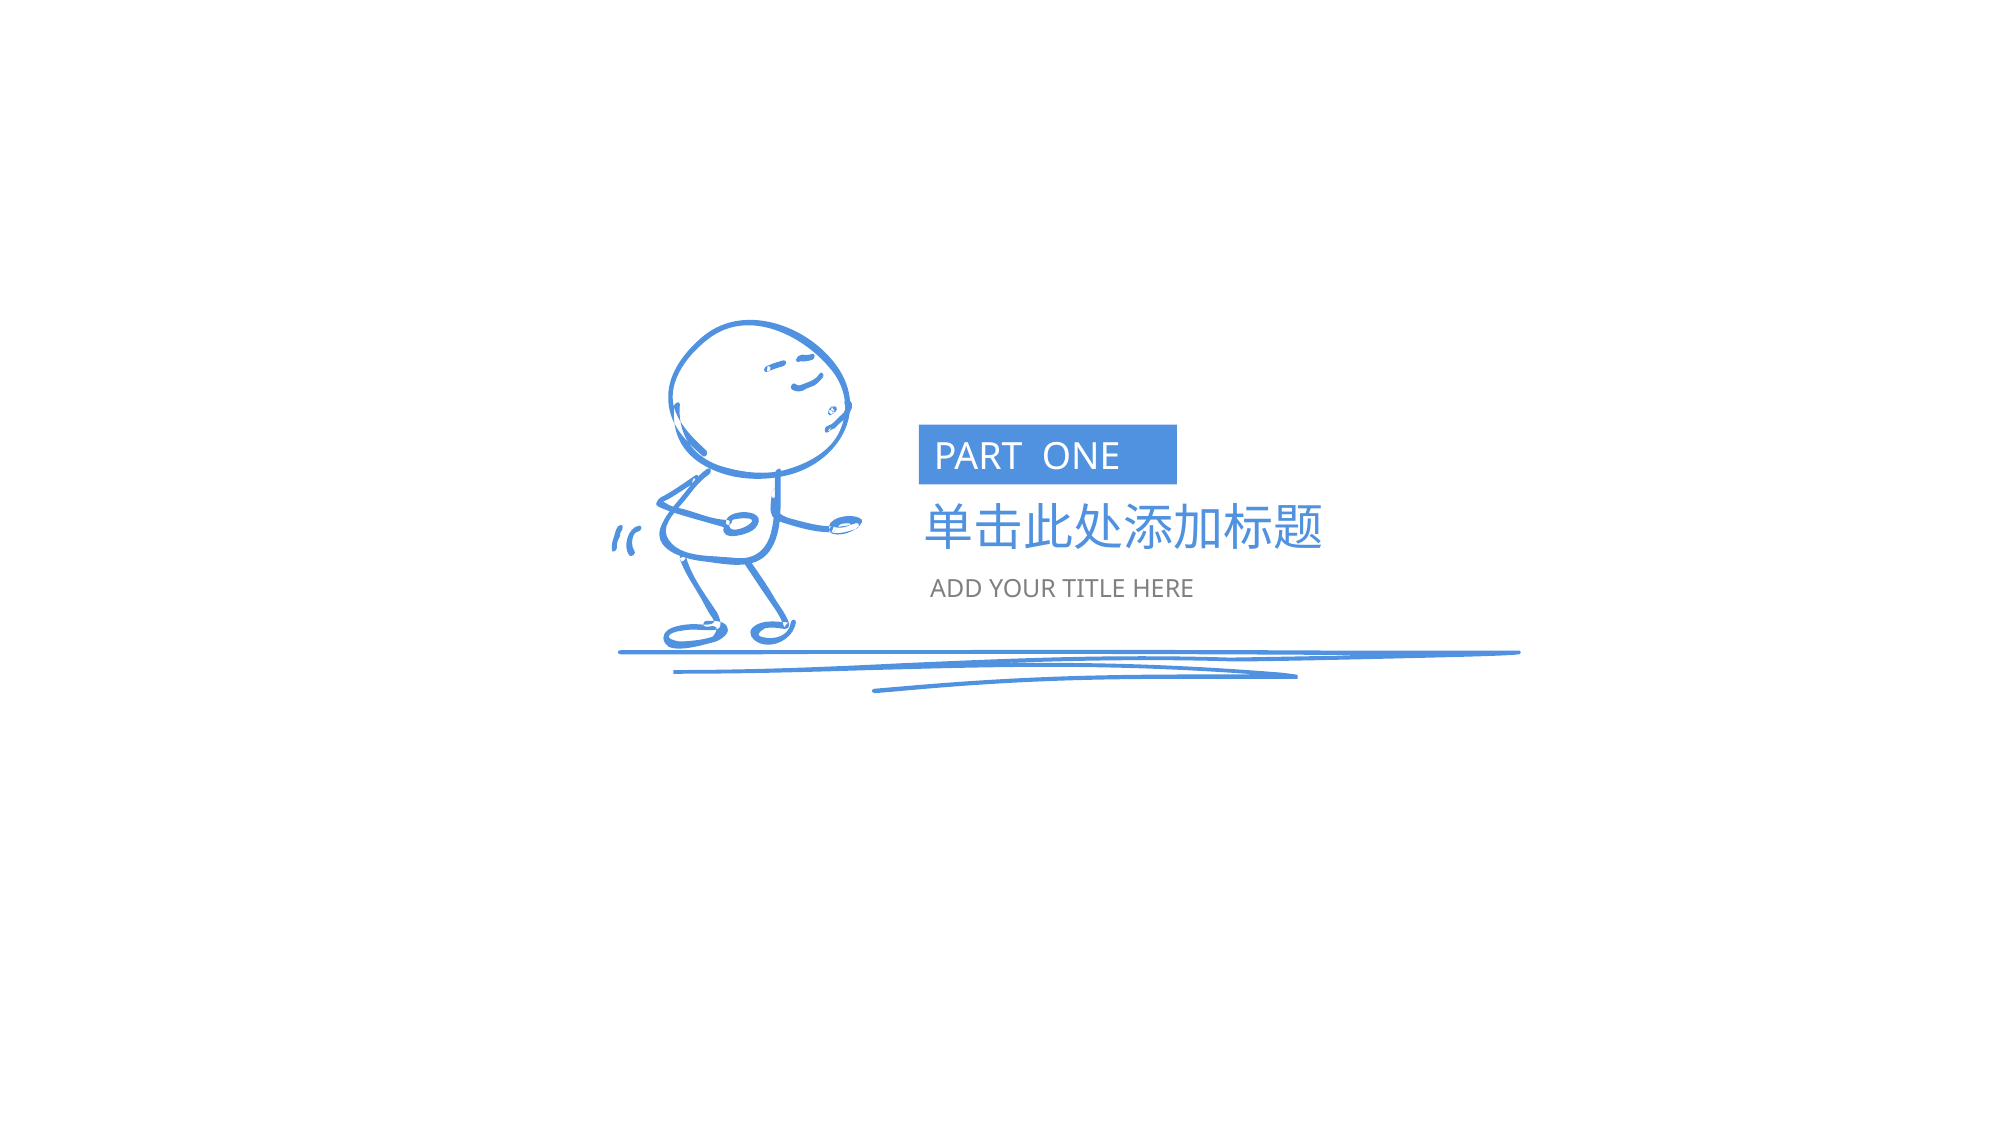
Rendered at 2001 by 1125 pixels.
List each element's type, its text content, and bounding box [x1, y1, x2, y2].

text_box [673, 649, 1521, 694]
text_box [611, 300, 869, 655]
text_box ADD YOUR TITLE HERE [919, 566, 1309, 608]
text_box PART ONE [918, 424, 1177, 485]
text_box 单击此处添加标题 [911, 489, 1335, 561]
